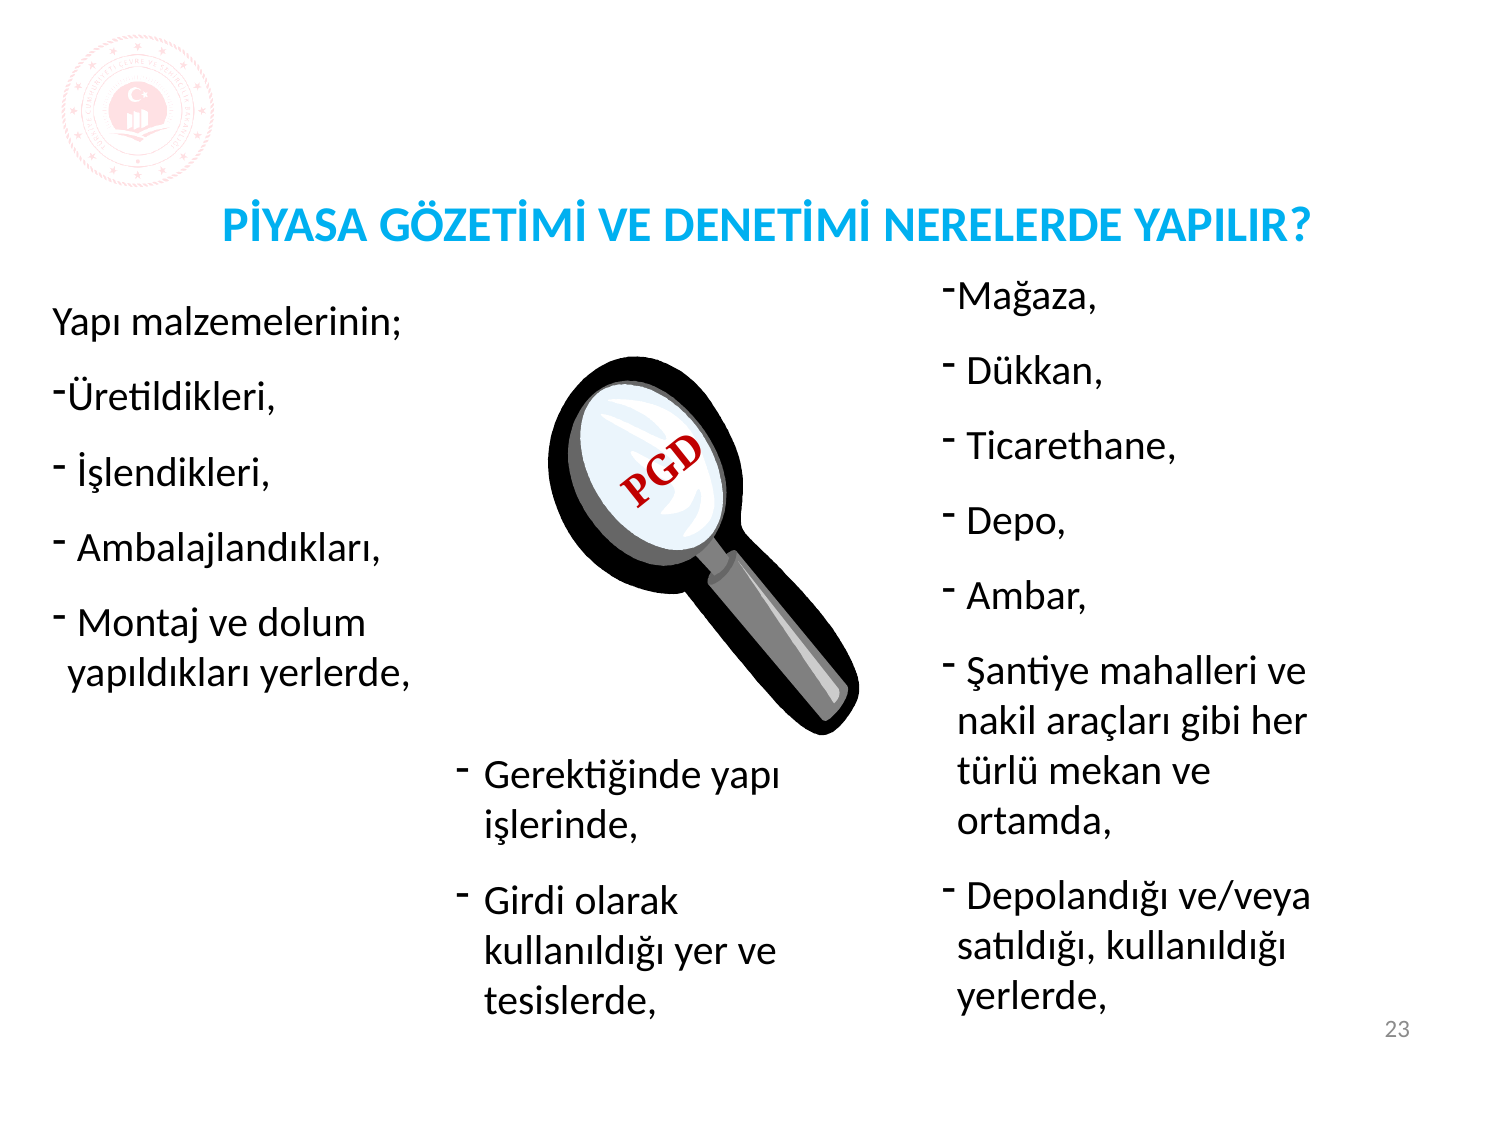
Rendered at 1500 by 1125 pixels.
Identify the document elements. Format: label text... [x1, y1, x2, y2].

slide_number 23 [1074, 997, 1425, 1058]
text_box Mağaza, Dükkan, Ticarethane, Depo, Ambar, Şantiye mahalleri ve nakil araçları gibi her türlü mekan ve ortamda, Depolandığı ve/veya satıldığı, kullanıldığı yerlerde, [927, 260, 1390, 1083]
text_box Gerektiğinde yapı işlerinde, Girdi olarak kullanıldığı yer ve tesislerde, [440, 739, 816, 1088]
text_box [515, 401, 923, 673]
text_box Yapı malzemelerinin; Üretildikleri, İşlendikleri, Ambalajlandıkları, Montaj ve dolum yapıldıkları yerlerde, [37, 286, 479, 760]
picture [52, 25, 221, 195]
text_box PİYASA GÖZETİMİ VE DENETİMİ NERELERDE YAPILIR? [207, 184, 1328, 260]
